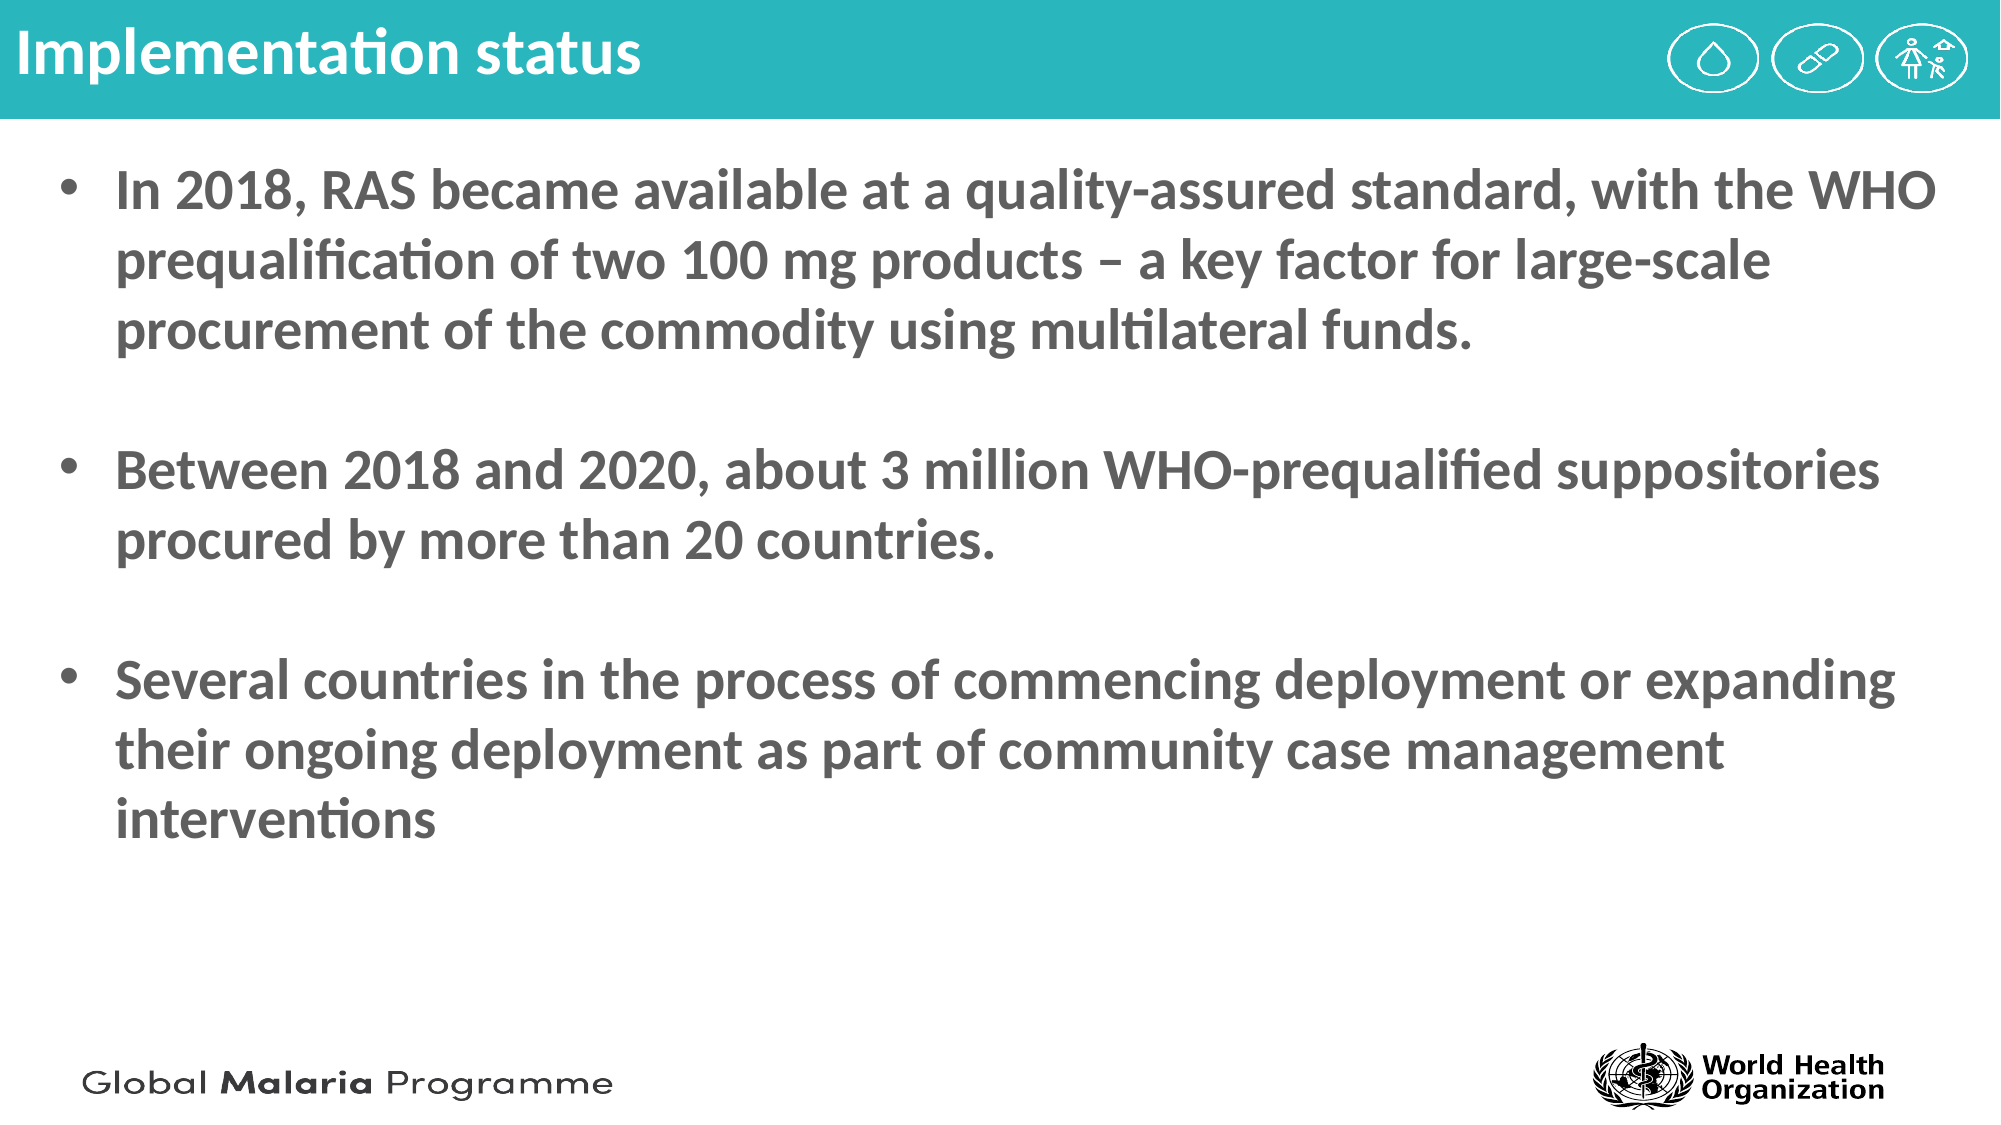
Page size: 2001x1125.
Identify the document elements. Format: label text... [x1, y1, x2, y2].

picture [1771, 23, 1864, 93]
text_box In 2018, RAS became available at a quality-assured standard, with the WHO prequalification of two 100 mg products – a key factor for large-scale procurement of the commodity using multilateral funds. Between 2018 and 2020, about 3 million WHO-prequalified suppositories procured by more than 20 countries. Several countries in the process of commencing deployment or expanding their ongoing deployment as part of community case management interventions [44, 143, 1956, 859]
picture [1667, 23, 1759, 93]
picture [80, 1066, 614, 1103]
text_box Implementation status [0, 0, 1426, 95]
picture [1875, 23, 1968, 93]
